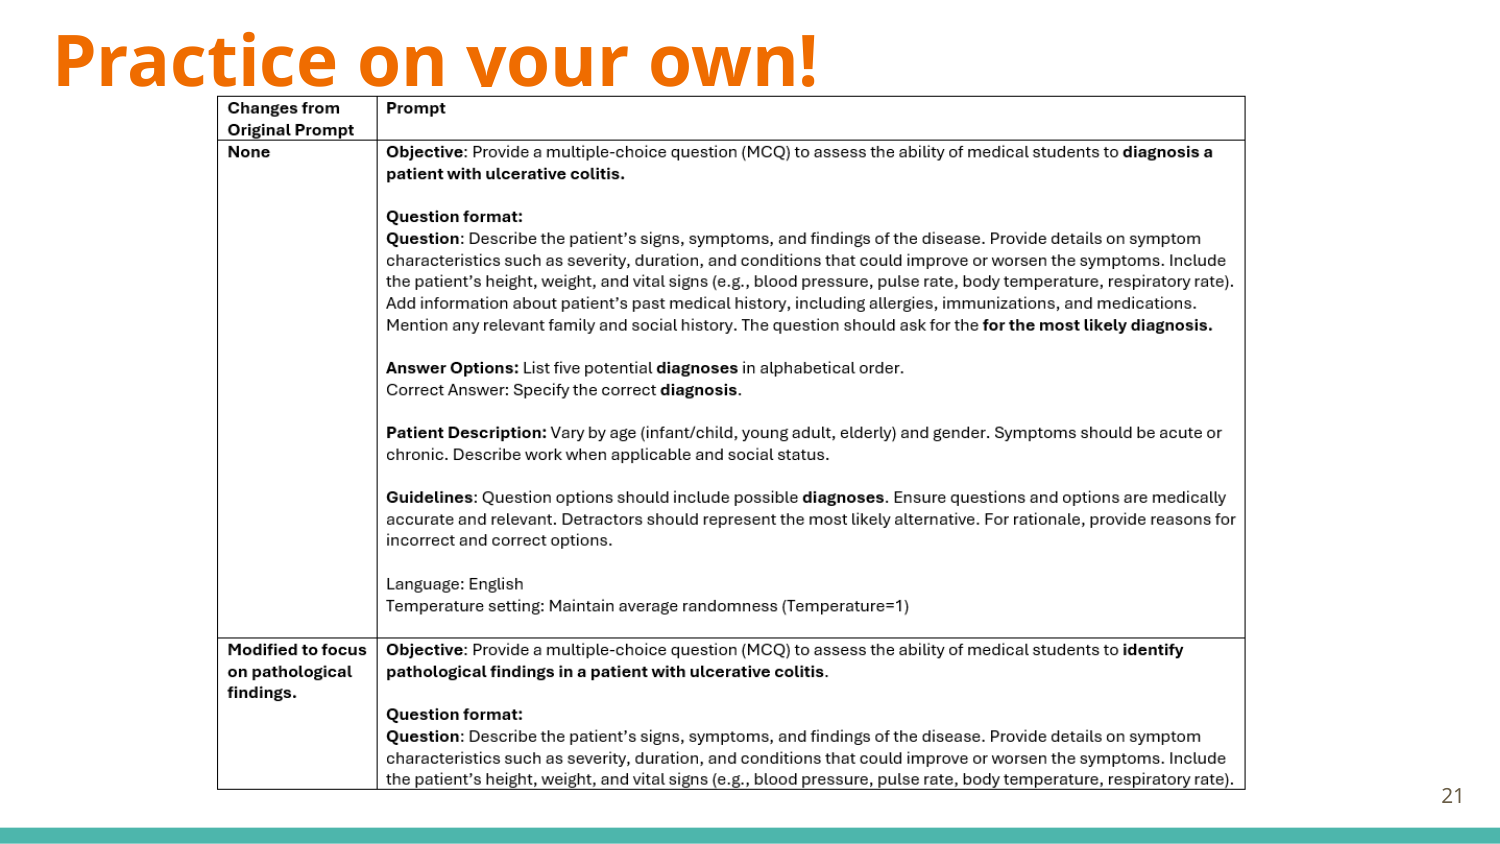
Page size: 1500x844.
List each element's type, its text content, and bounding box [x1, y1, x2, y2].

picture [192, 87, 1280, 804]
slide_number 21 [1389, 764, 1480, 830]
title Practice on your own! [37, 0, 1435, 116]
